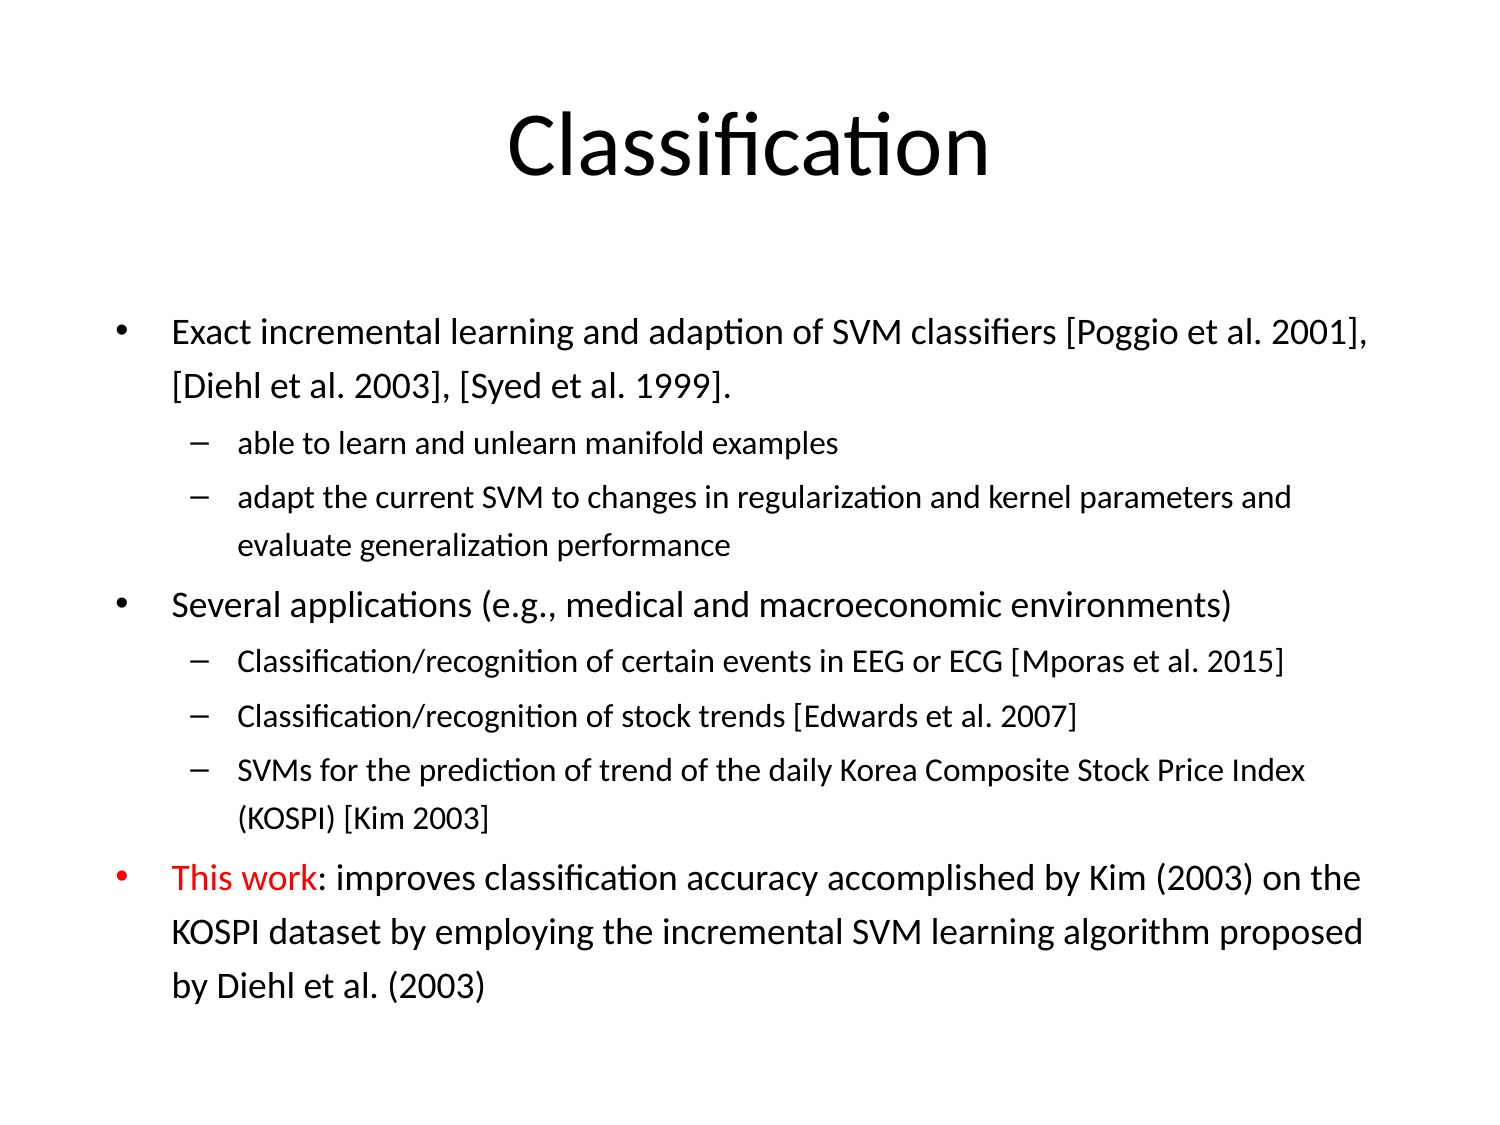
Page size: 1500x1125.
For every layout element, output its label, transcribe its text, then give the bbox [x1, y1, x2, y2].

list Exact incremental learning and adaption of SVM classifiers [Poggio et al. 2001], [Diehl et al. 2003], [Syed et al. 1999]. able to learn and unlearn manifold examples adapt the current SVM to changes in regularization and kernel parameters and evaluate generalization performance Several applications (e.g., medical and macroeconomic environments) Classification/recognition of certain events in EEG or ECG [Mporas et al. 2015] Classification/recognition of stock trends [Edwards et al. 2007] SVMs for the prediction of trend of the daily Korea Composite Stock Price Index (KOSPI) [Kim 2003] This work: improves classification accuracy accomplished by Kim (2003) on the KOSPI dataset by employing the incremental SVM learning algorithm proposed by Diehl et al. (2003) [100, 290, 1388, 1019]
title Classification [75, 45, 1425, 233]
